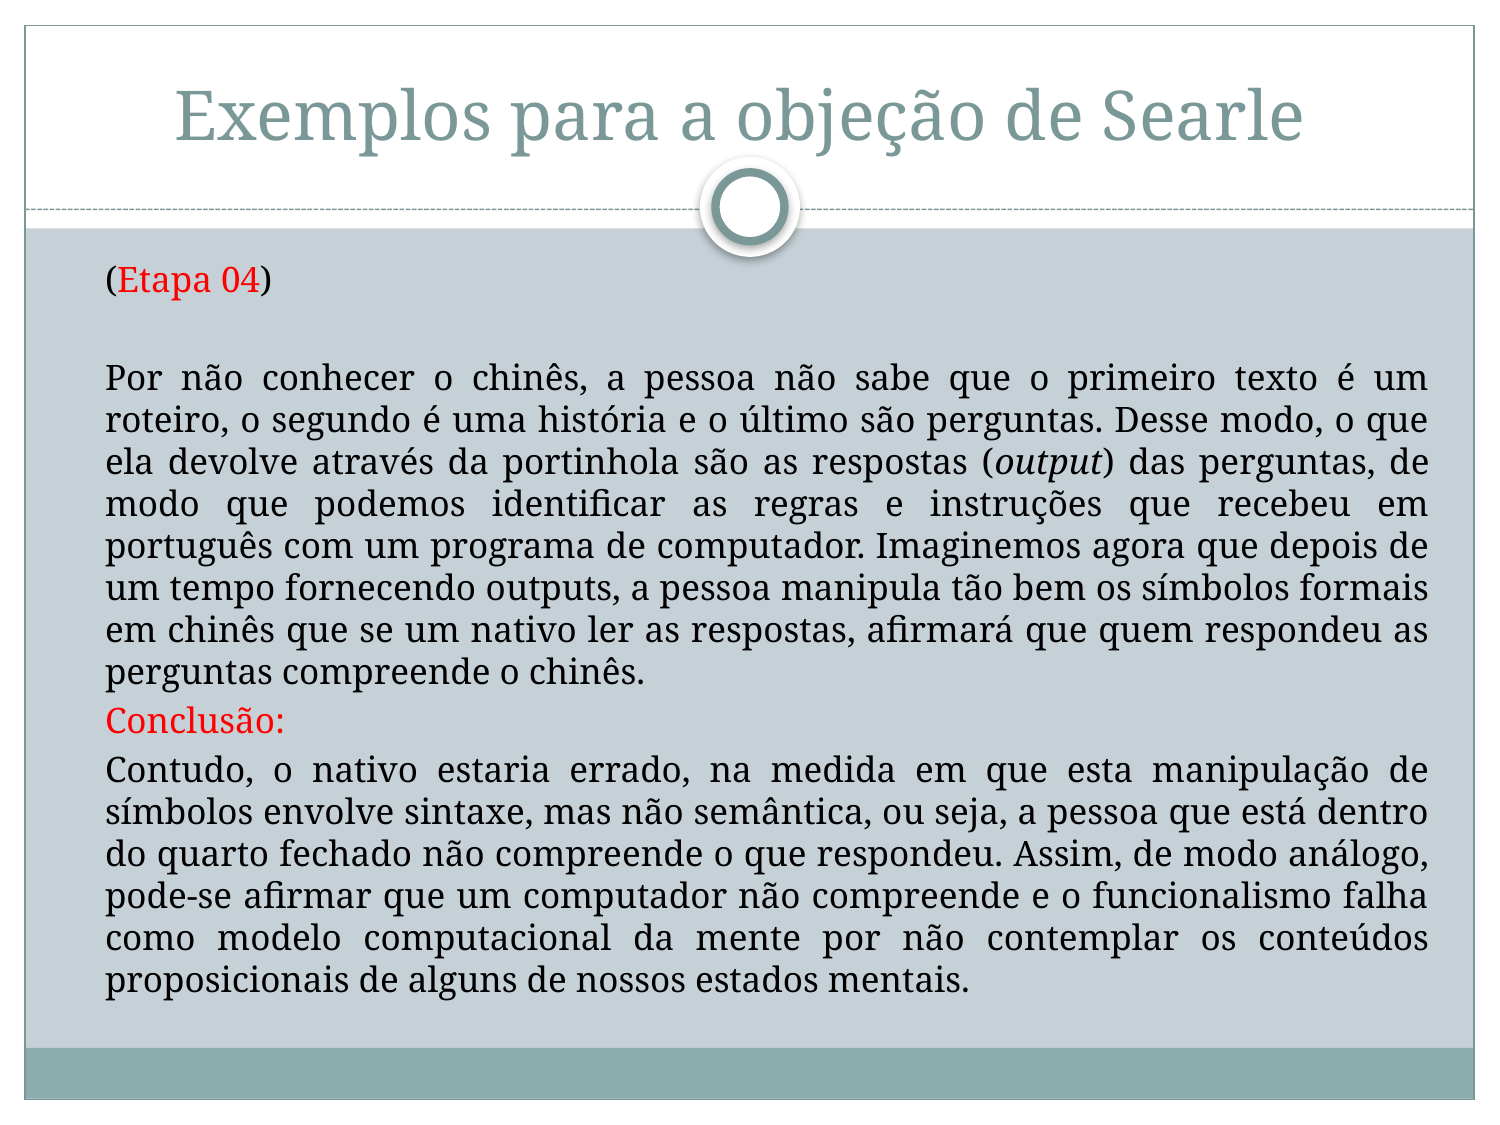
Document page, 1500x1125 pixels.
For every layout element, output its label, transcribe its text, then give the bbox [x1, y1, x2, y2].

title Exemplos para a objeção de Searle [49, 37, 1450, 162]
list (Etapa 04) Por não conhecer o chinês, a pessoa não sabe que o primeiro texto é um roteiro, o segundo é uma história e o último são perguntas. Desse modo, o que ela devolve através da portinhola são as respostas (output) das perguntas, de modo que podemos identificar as regras e instruções que recebeu em português com um programa de computador. Imaginemos agora que depois de um tempo fornecendo outputs, a pessoa manipula tão bem os símbolos formais em chinês que se um nativo ler as respostas, afirmará que quem respondeu as perguntas compreende o chinês. Conclusão: Contudo, o nativo estaria errado, na medida em que esta manipulação de símbolos envolve sintaxe, mas não semântica, ou seja, a pessoa que está dentro do quarto fechado não compreende o que respondeu. Assim, de modo análogo, pode-se afirmar que um computador não compreende e o funcionalismo falha como modelo computacional da mente por não contemplar os conteúdos proposicionais de alguns de nossos estados mentais. [49, 250, 1445, 1047]
